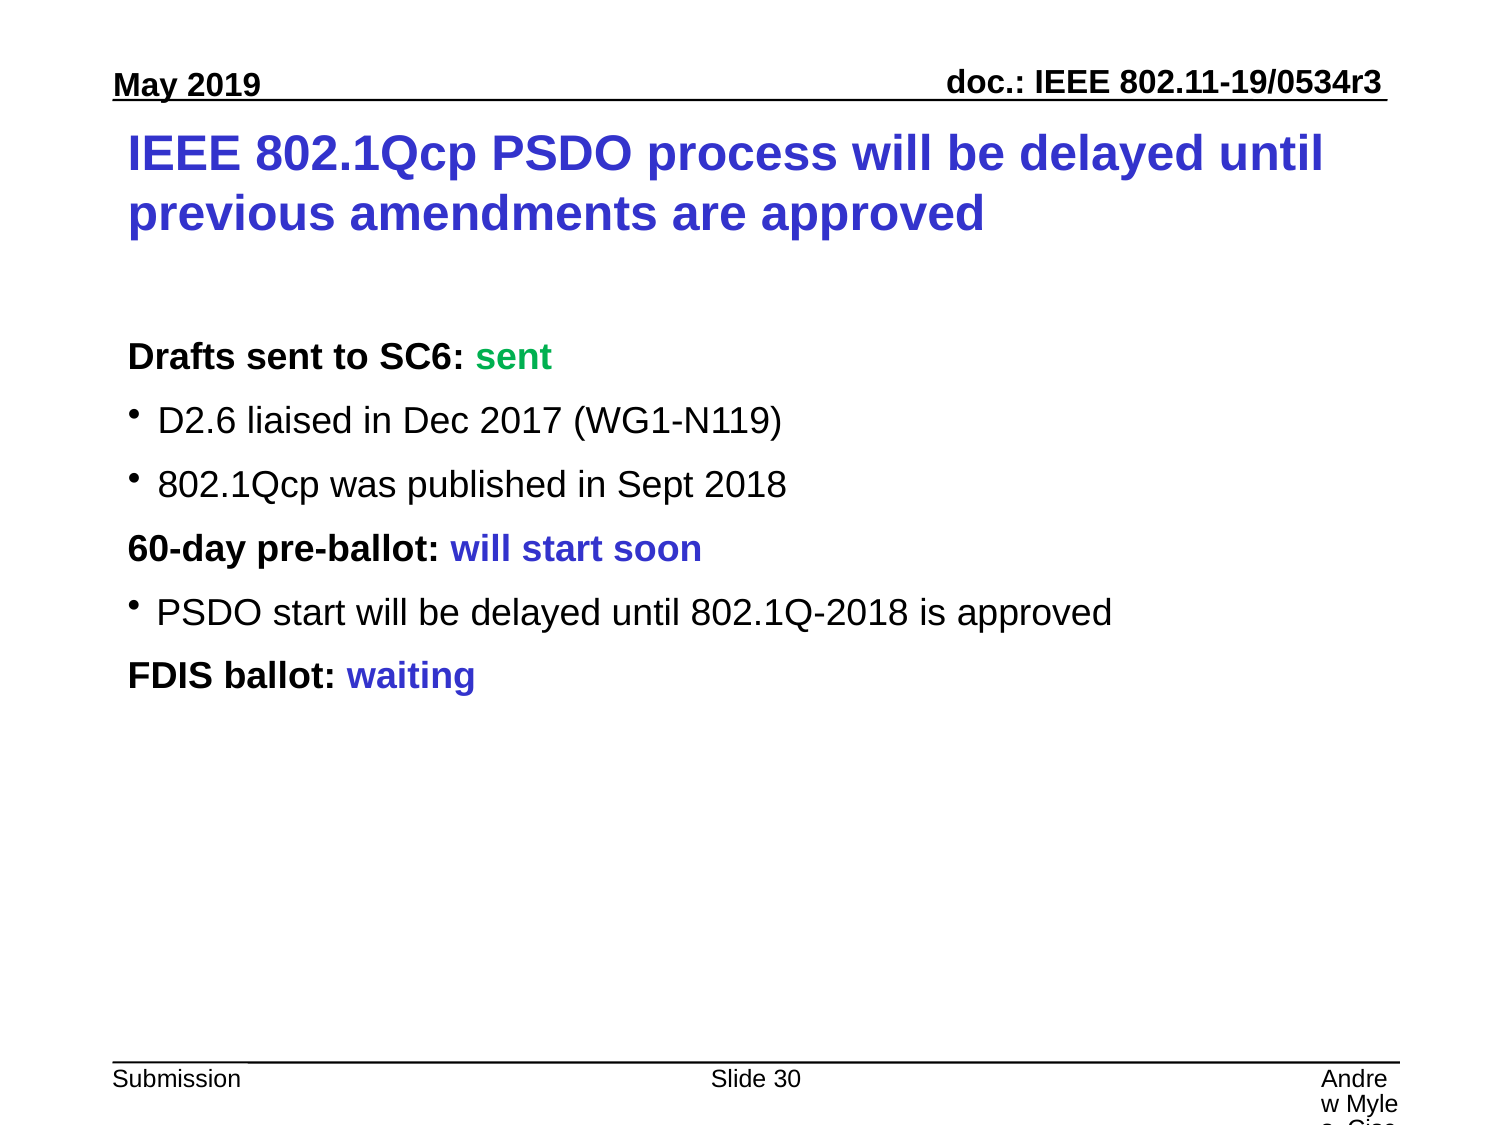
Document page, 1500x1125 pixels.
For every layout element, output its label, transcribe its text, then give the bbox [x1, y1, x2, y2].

list Drafts sent to SC6: sent D2.6 liaised in Dec 2017 (WG1-N119) 802.1Qcp was published in Sept 2018 60-day pre-ballot: will start soon PSDO start will be delayed until 802.1Q-2018 is approved FDIS ballot: waiting [112, 324, 1388, 1000]
footer Andrew Myles, Cisco [1320, 1061, 1402, 1093]
slide_number Slide 30 [709, 1061, 803, 1093]
title IEEE 802.1Qcp PSDO process will be delayed until previous amendments are approved [112, 112, 1388, 288]
